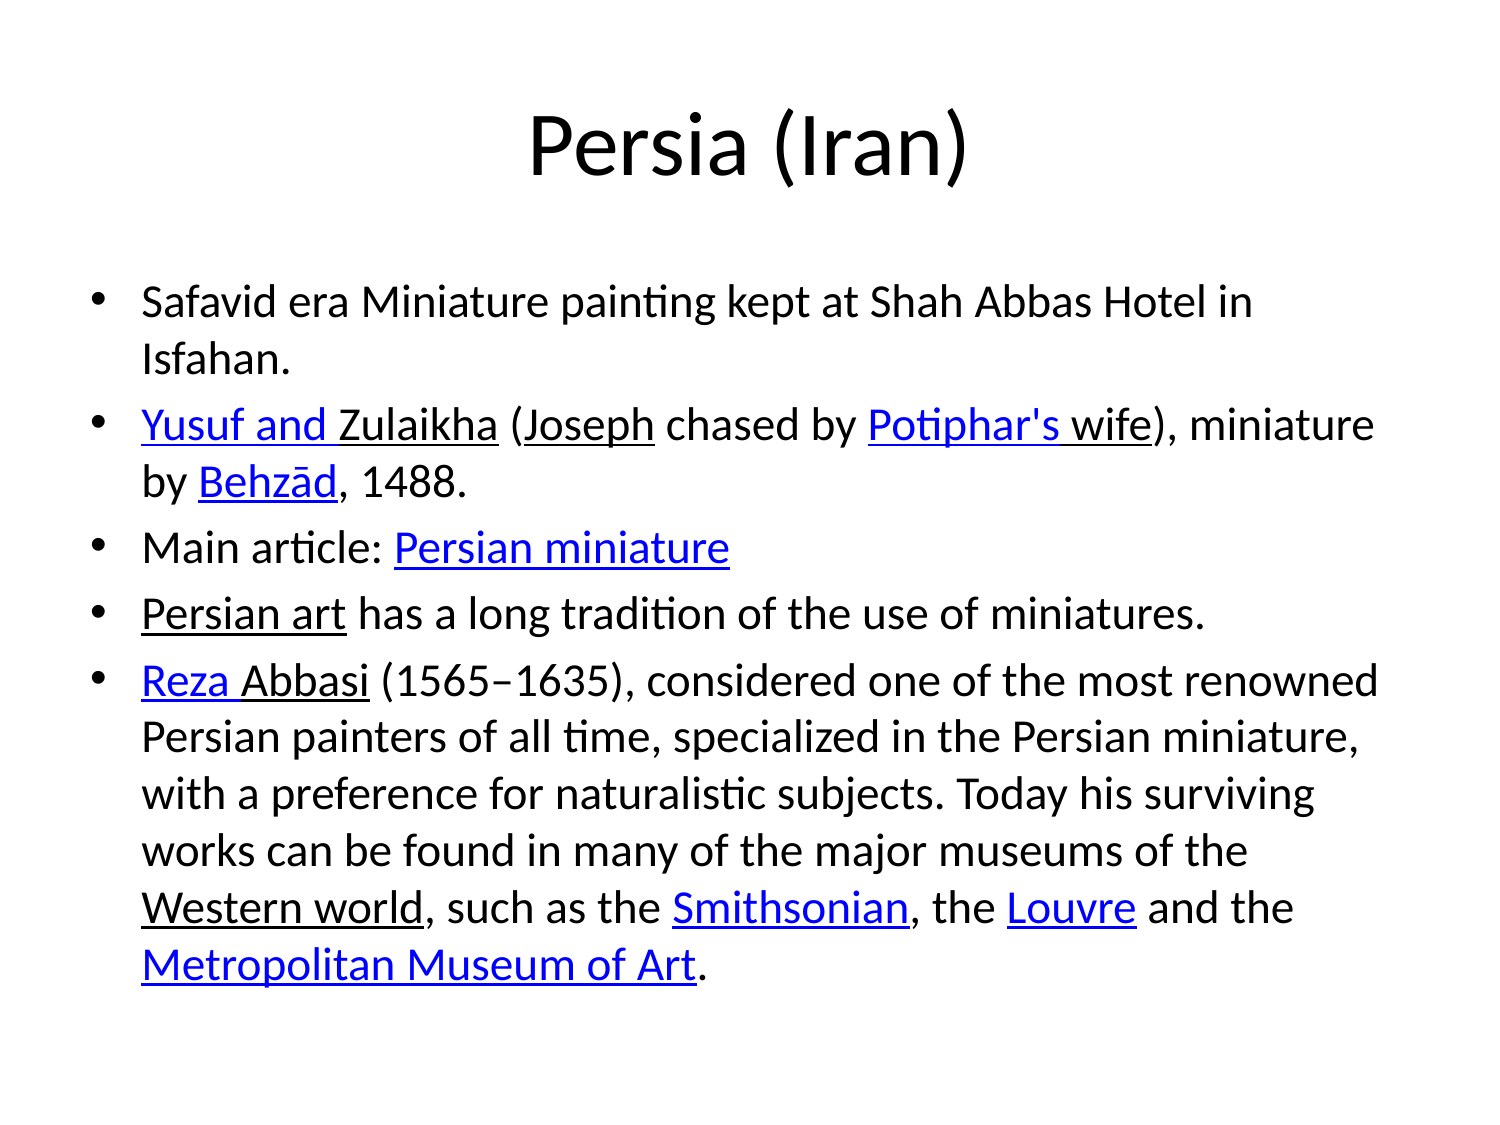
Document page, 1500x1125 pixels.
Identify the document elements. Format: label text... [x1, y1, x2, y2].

list Safavid era Miniature painting kept at Shah Abbas Hotel in Isfahan. Yusuf and Zulaikha (Joseph chased by Potiphar's wife), miniature by Behzād, 1488. Main article: Persian miniature Persian art has a long tradition of the use of miniatures. Reza Abbasi (1565–1635), considered one of the most renowned Persian painters of all time, specialized in the Persian miniature, with a preference for naturalistic subjects. Today his surviving works can be found in many of the major museums of the Western world, such as the Smithsonian, the Louvre and the Metropolitan Museum of Art. [75, 262, 1425, 1005]
title Persia (Iran) [75, 45, 1425, 233]
